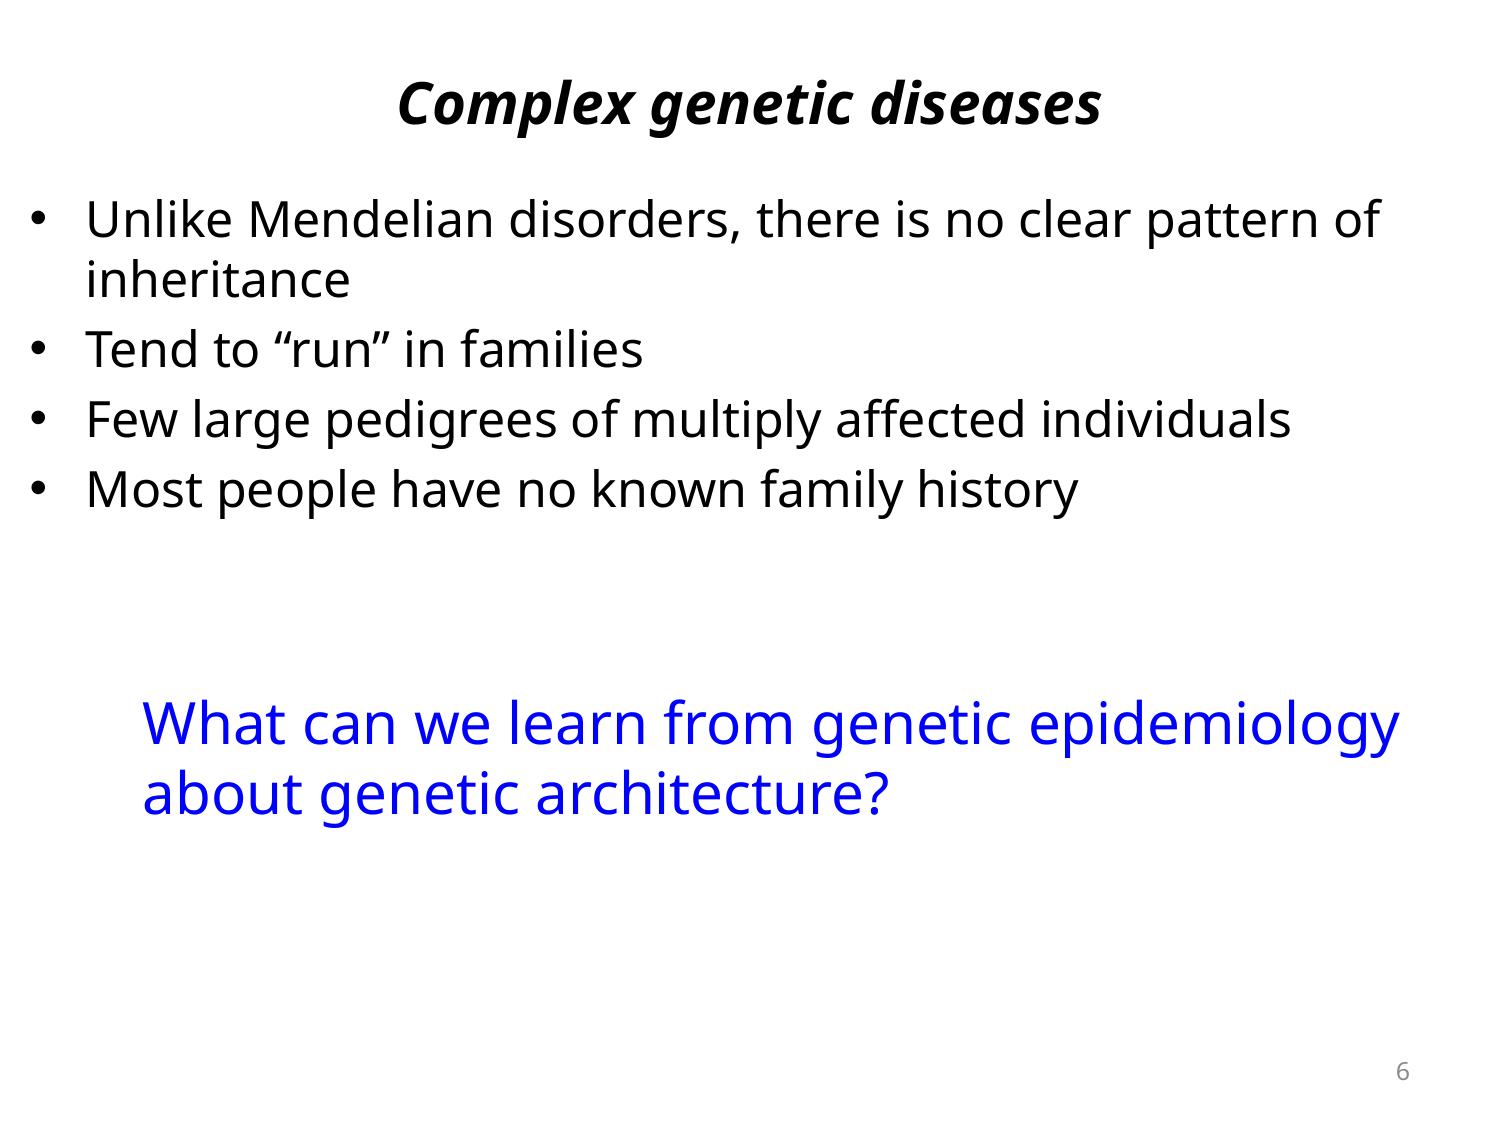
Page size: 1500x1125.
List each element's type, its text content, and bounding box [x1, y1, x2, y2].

title Complex genetic diseases [75, 45, 1425, 158]
slide_number 6 [1074, 1042, 1425, 1103]
text_box What can we learn from genetic epidemiology about genetic architecture? [128, 678, 1500, 834]
list Unlike Mendelian disorders, there is no clear pattern of inheritance Tend to “run” in families Few large pedigrees of multiply affected individuals Most people have no known family history [14, 179, 1463, 819]
